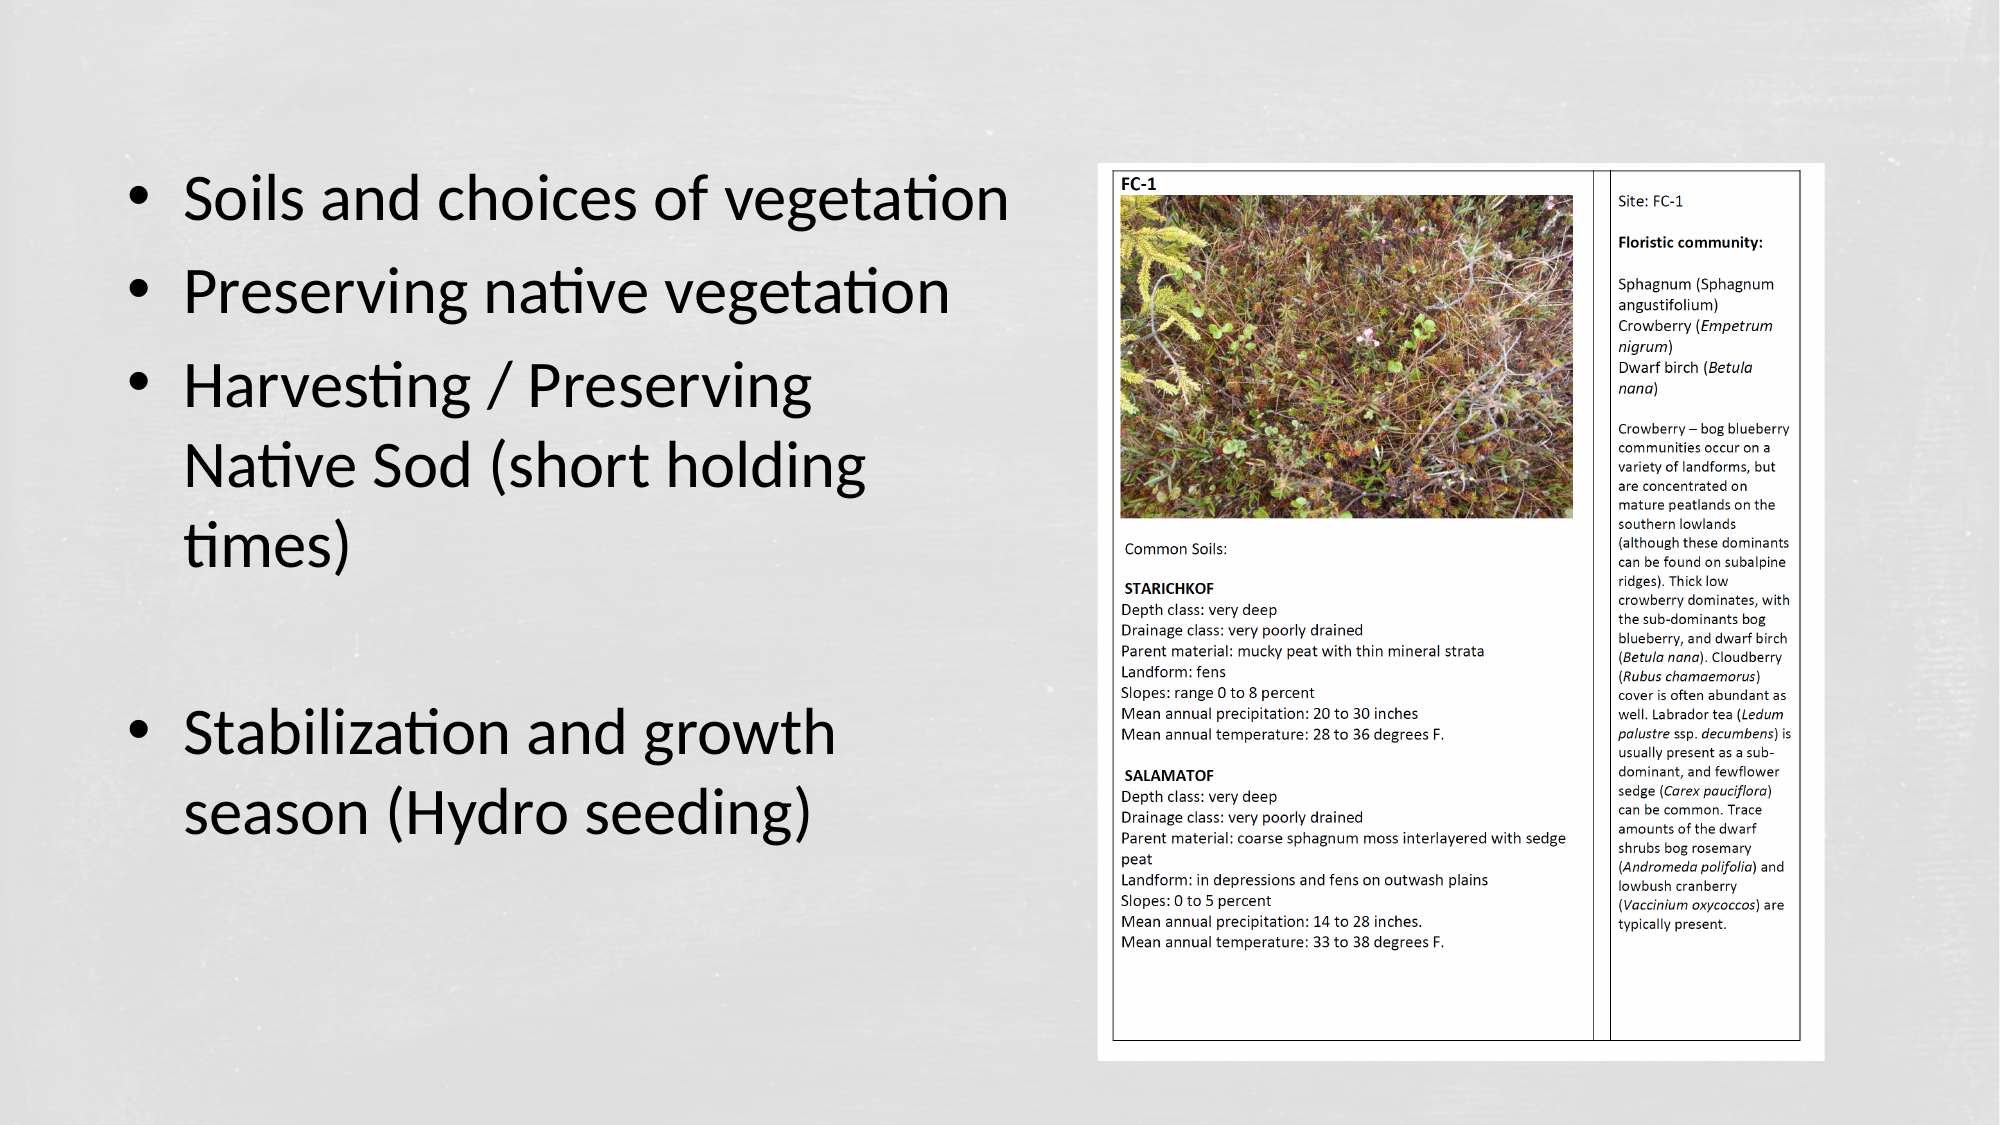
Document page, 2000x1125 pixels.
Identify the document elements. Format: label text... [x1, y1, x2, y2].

list Soils and choices of vegetation Preserving native vegetation Harvesting / Preserving Native Sod (short holding times) Stabilization and growth season (Hydro seeding) [62, 52, 1032, 1005]
picture [1097, 163, 1825, 1062]
